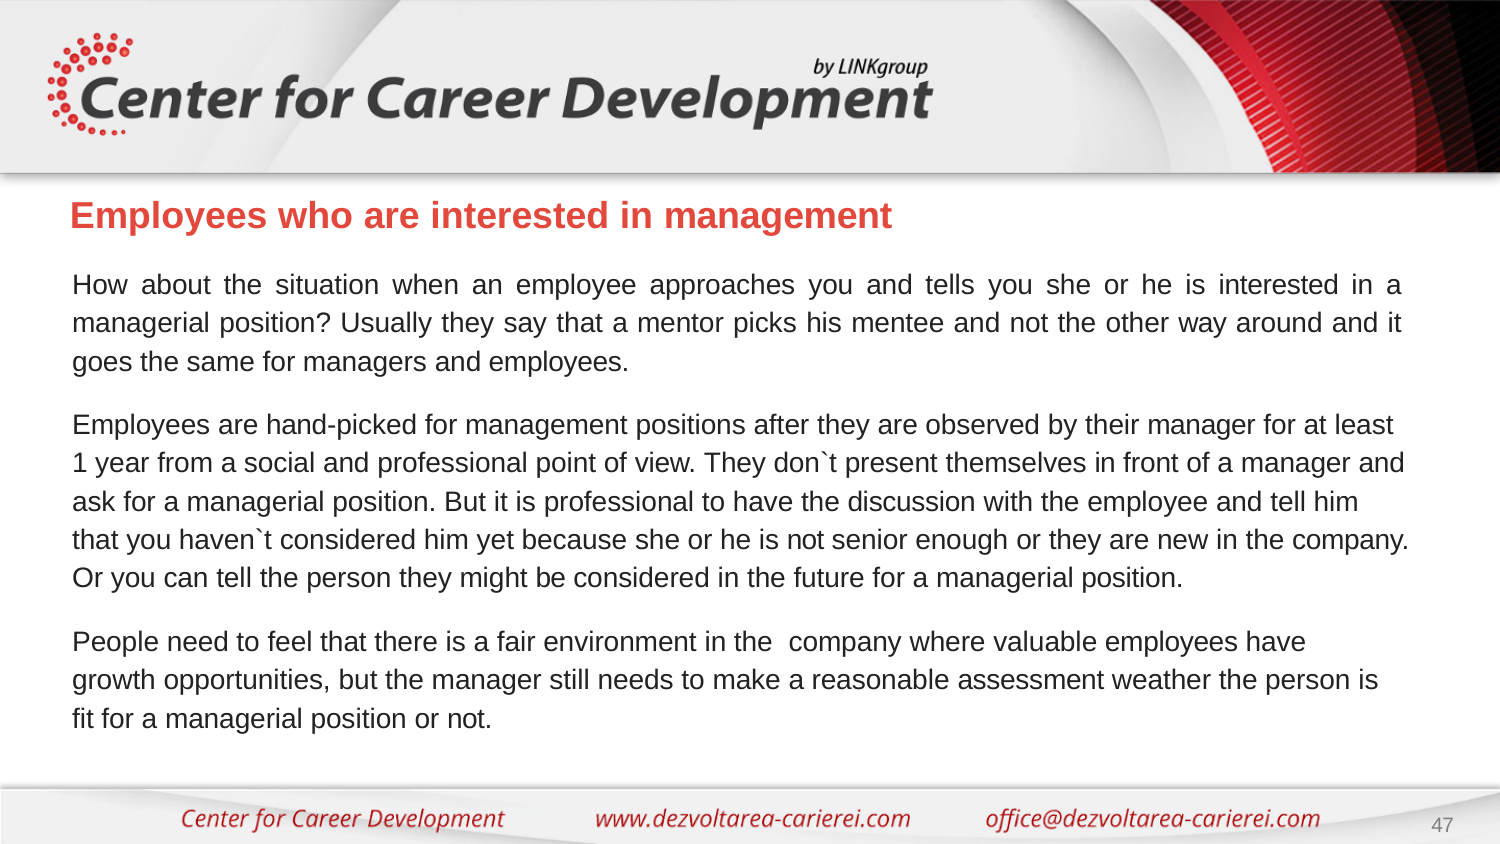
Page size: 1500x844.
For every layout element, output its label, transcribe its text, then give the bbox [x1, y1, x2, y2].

picture [0, 0, 1500, 844]
title Employees who are interested in management [67, 188, 1042, 332]
text_box How about the situation when an employee approaches you and tells you she or he is interested in a managerial position? Usually they say that a mentor picks his mentee and not the other way around and it goes the same for managers and employees. Employees are hand-picked for management positions after they are observed by their manager for at least 1 year from a social and professional point of view. They don`t present themselves in front of a manager and ask for a managerial position. But it is professional to have the discussion with the employee and tell him that you haven`t considered him yet because she or he is not senior enough or they are new in the company. Or you can tell the person they might be considered in the future for a managerial position. People need to feel that there is a fair environment in the company where valuable employees have growth opportunities, but the manager still needs to make a reasonable assessment weather the person is fit for a managerial position or not. [69, 259, 1413, 734]
slide_number 47 [1425, 810, 1461, 844]
